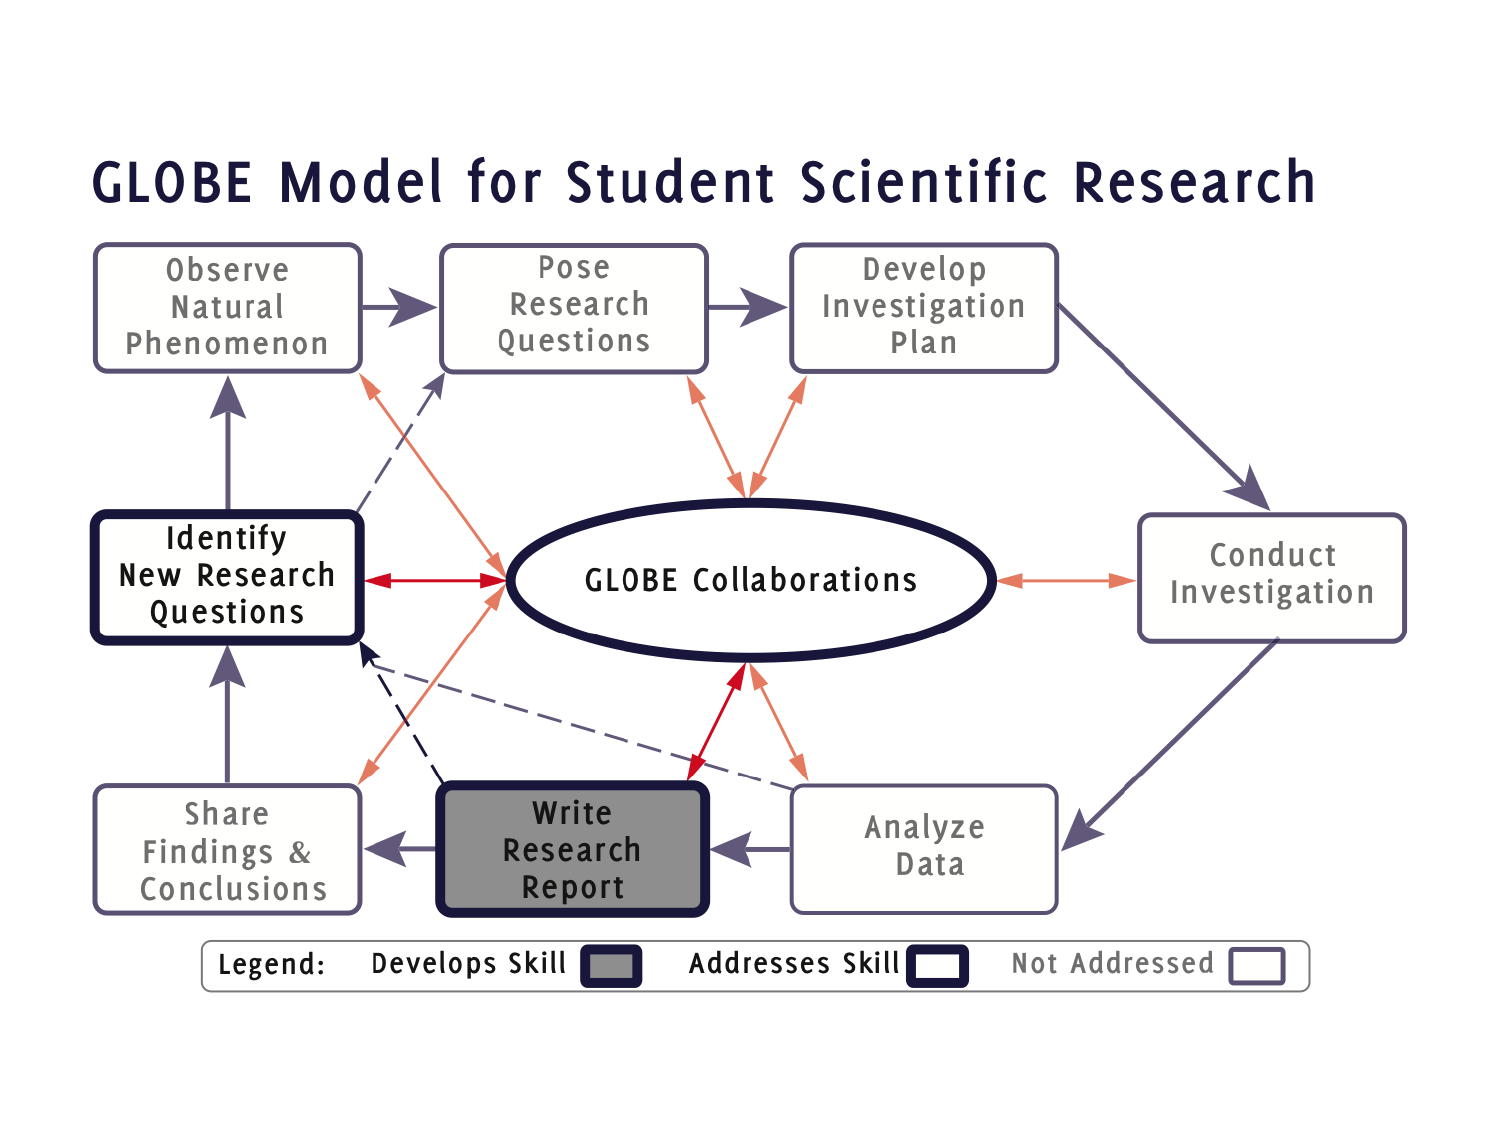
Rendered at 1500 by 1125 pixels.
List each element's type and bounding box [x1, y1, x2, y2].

picture [0, 62, 1500, 1063]
